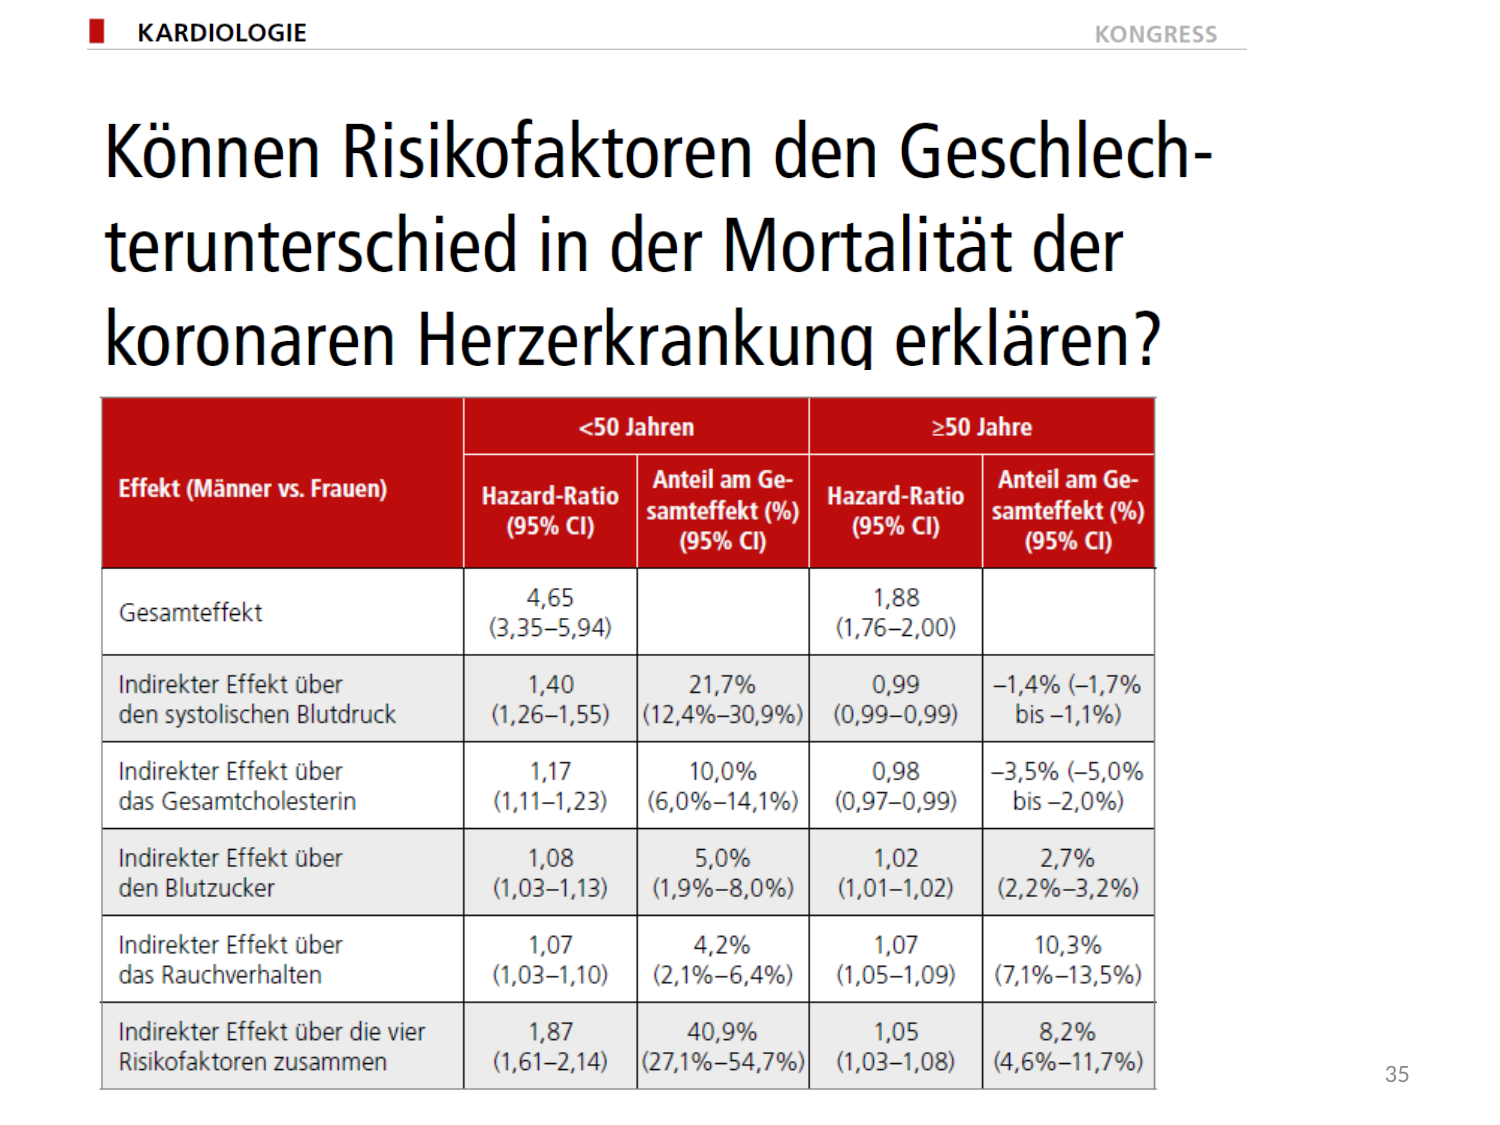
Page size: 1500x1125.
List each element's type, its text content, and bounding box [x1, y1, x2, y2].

slide_number 35 [1179, 1042, 1425, 1103]
picture [86, 0, 1247, 1099]
